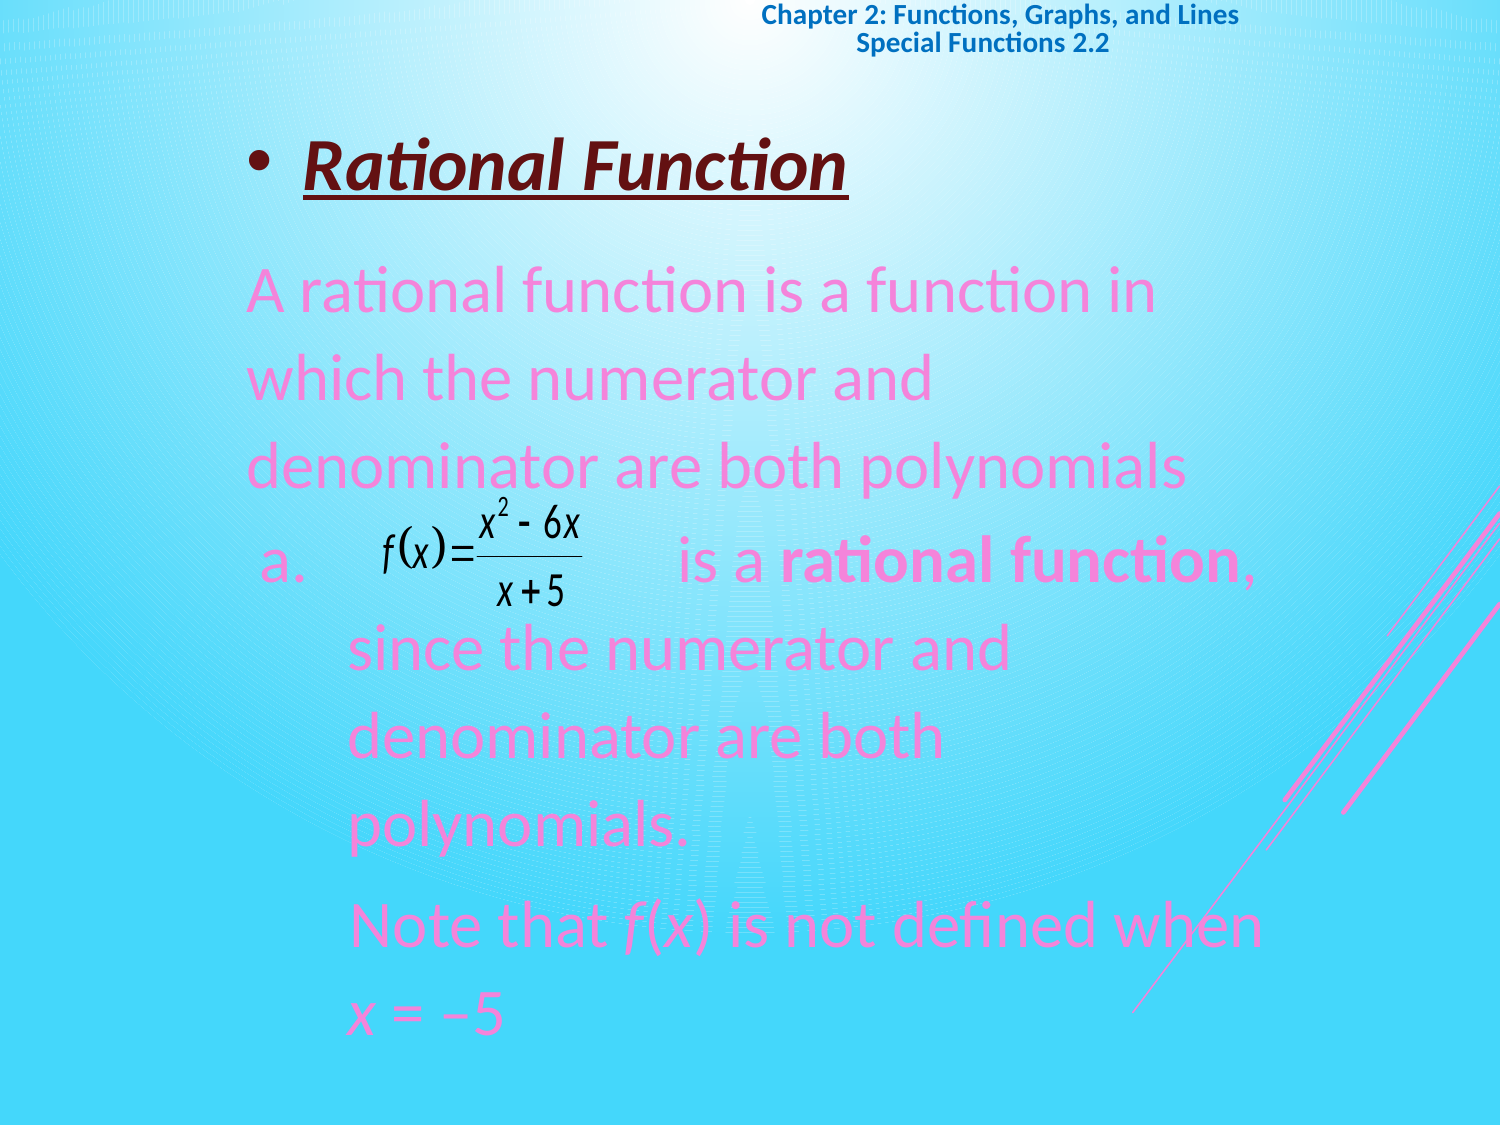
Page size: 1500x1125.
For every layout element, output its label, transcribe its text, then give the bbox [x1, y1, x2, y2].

text_box Rational Function A rational function is a function in which the numerator and denominator are both polynomials [231, 125, 1315, 392]
text_box Chapter 2: Functions, Graphs, and Lines 2.2 Special Functions [185, 0, 1315, 394]
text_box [374, 487, 588, 614]
text_box is a rational function, since the numerator and denominator are both polynomials. Note that f(x) is not defined when x = –5 [245, 406, 1313, 1125]
